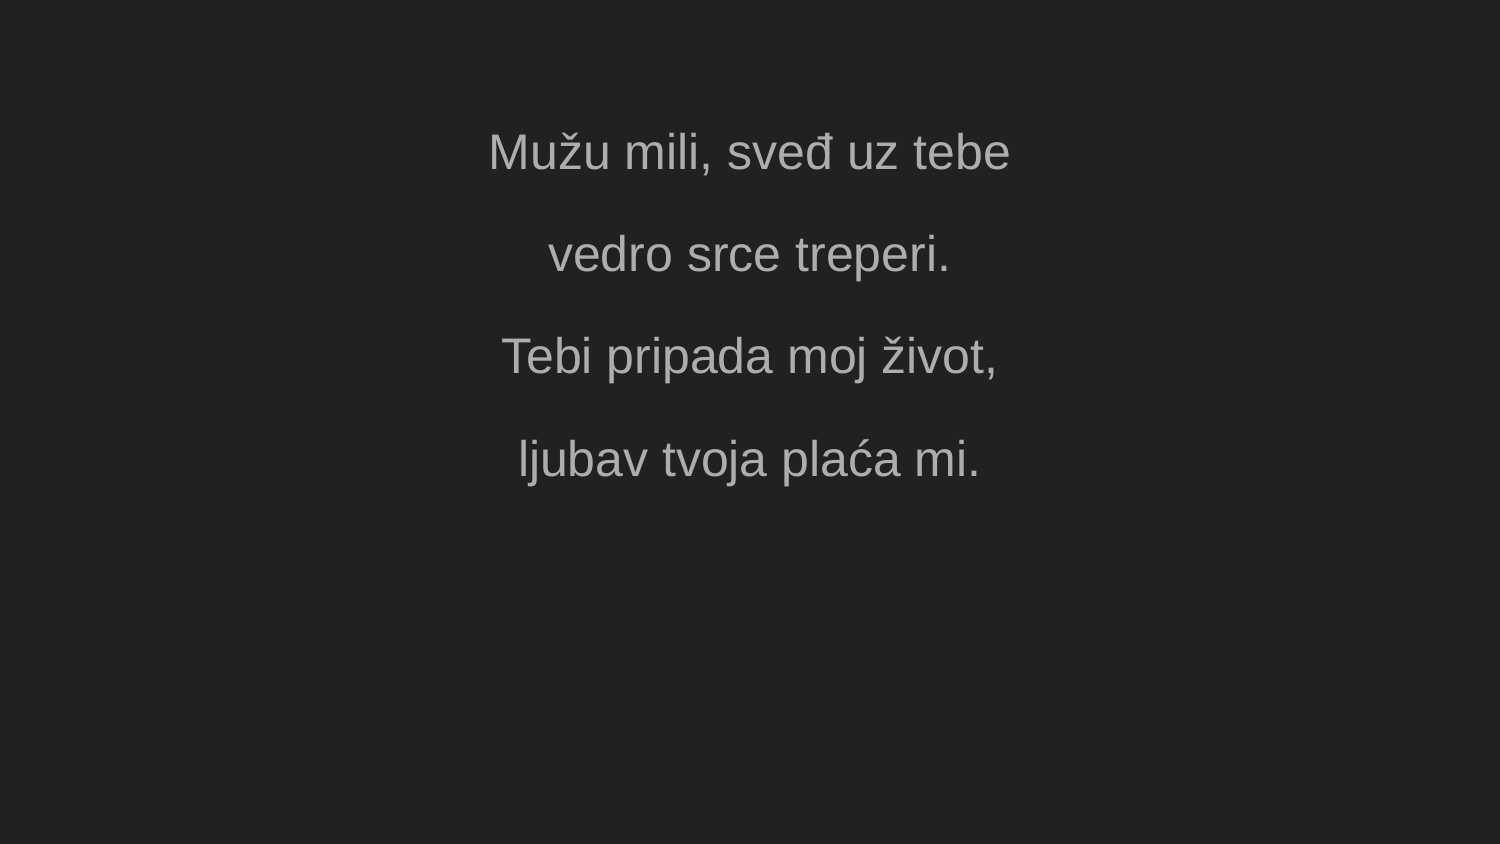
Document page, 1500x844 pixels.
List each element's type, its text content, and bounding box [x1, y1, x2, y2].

list Mužu mili, sveđ uz tebe vedro srce treperi. Tebi pripada moj život, ljubav tvoja plaća mi. [51, 95, 1449, 750]
